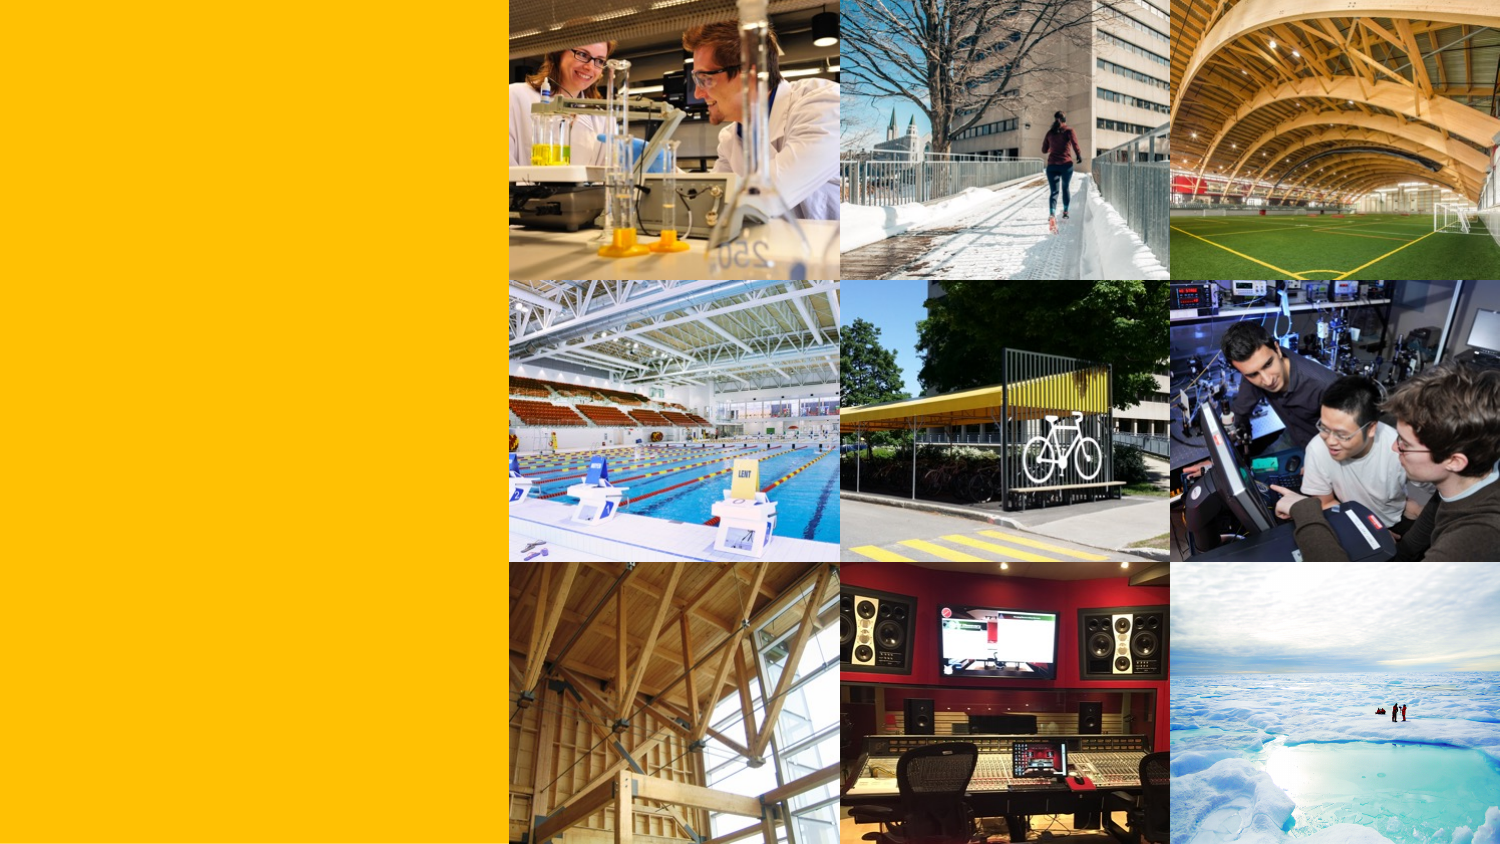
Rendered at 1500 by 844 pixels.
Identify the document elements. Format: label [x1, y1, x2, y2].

picture [509, 0, 1500, 844]
